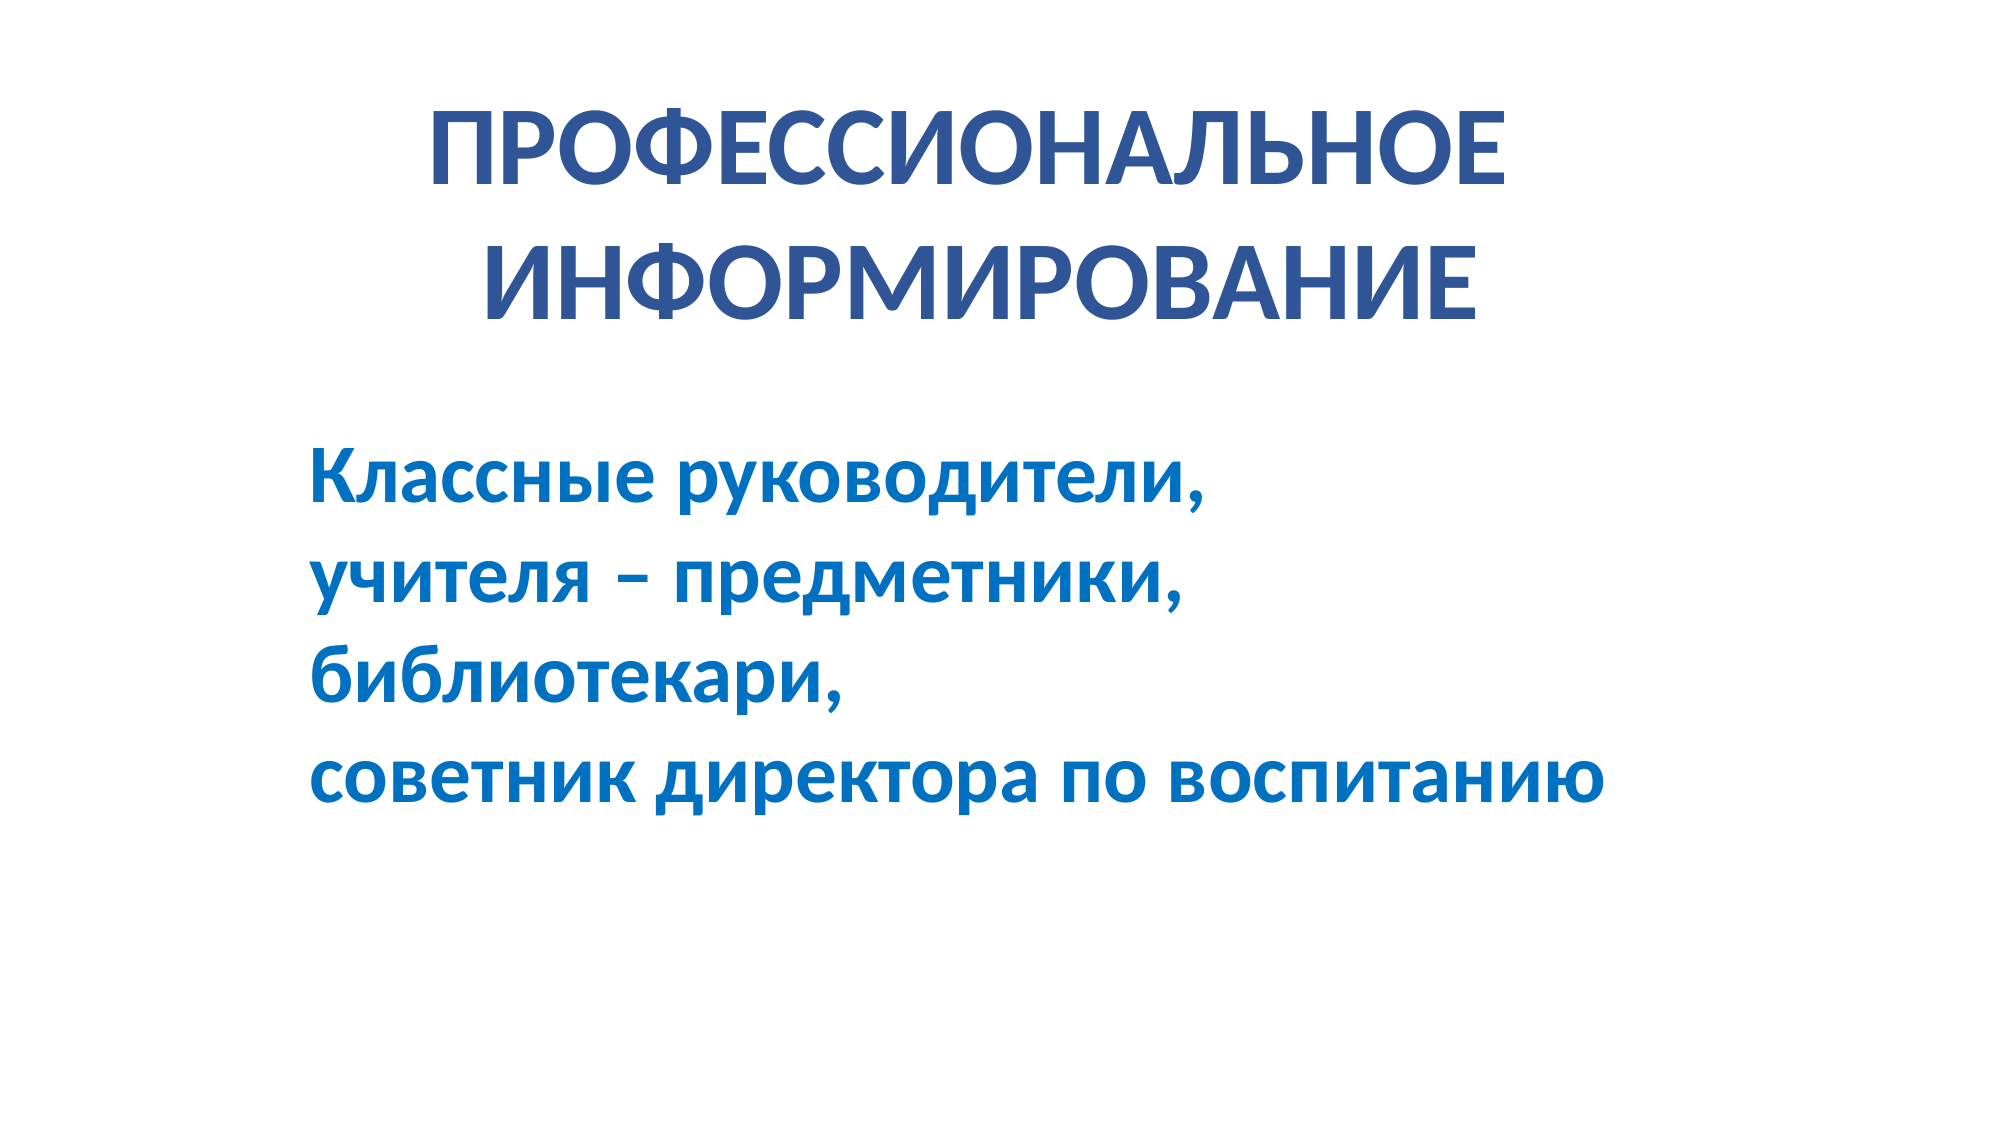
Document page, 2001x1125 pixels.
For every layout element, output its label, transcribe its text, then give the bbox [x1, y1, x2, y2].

text_box Классные руководители, учителя – предметники, библиотекари, советник директора по воспитанию [294, 411, 1623, 827]
text_box ПРОФЕССИОНАЛЬНОЕ ИНФОРМИРОВАНИЕ [406, 64, 1556, 350]
